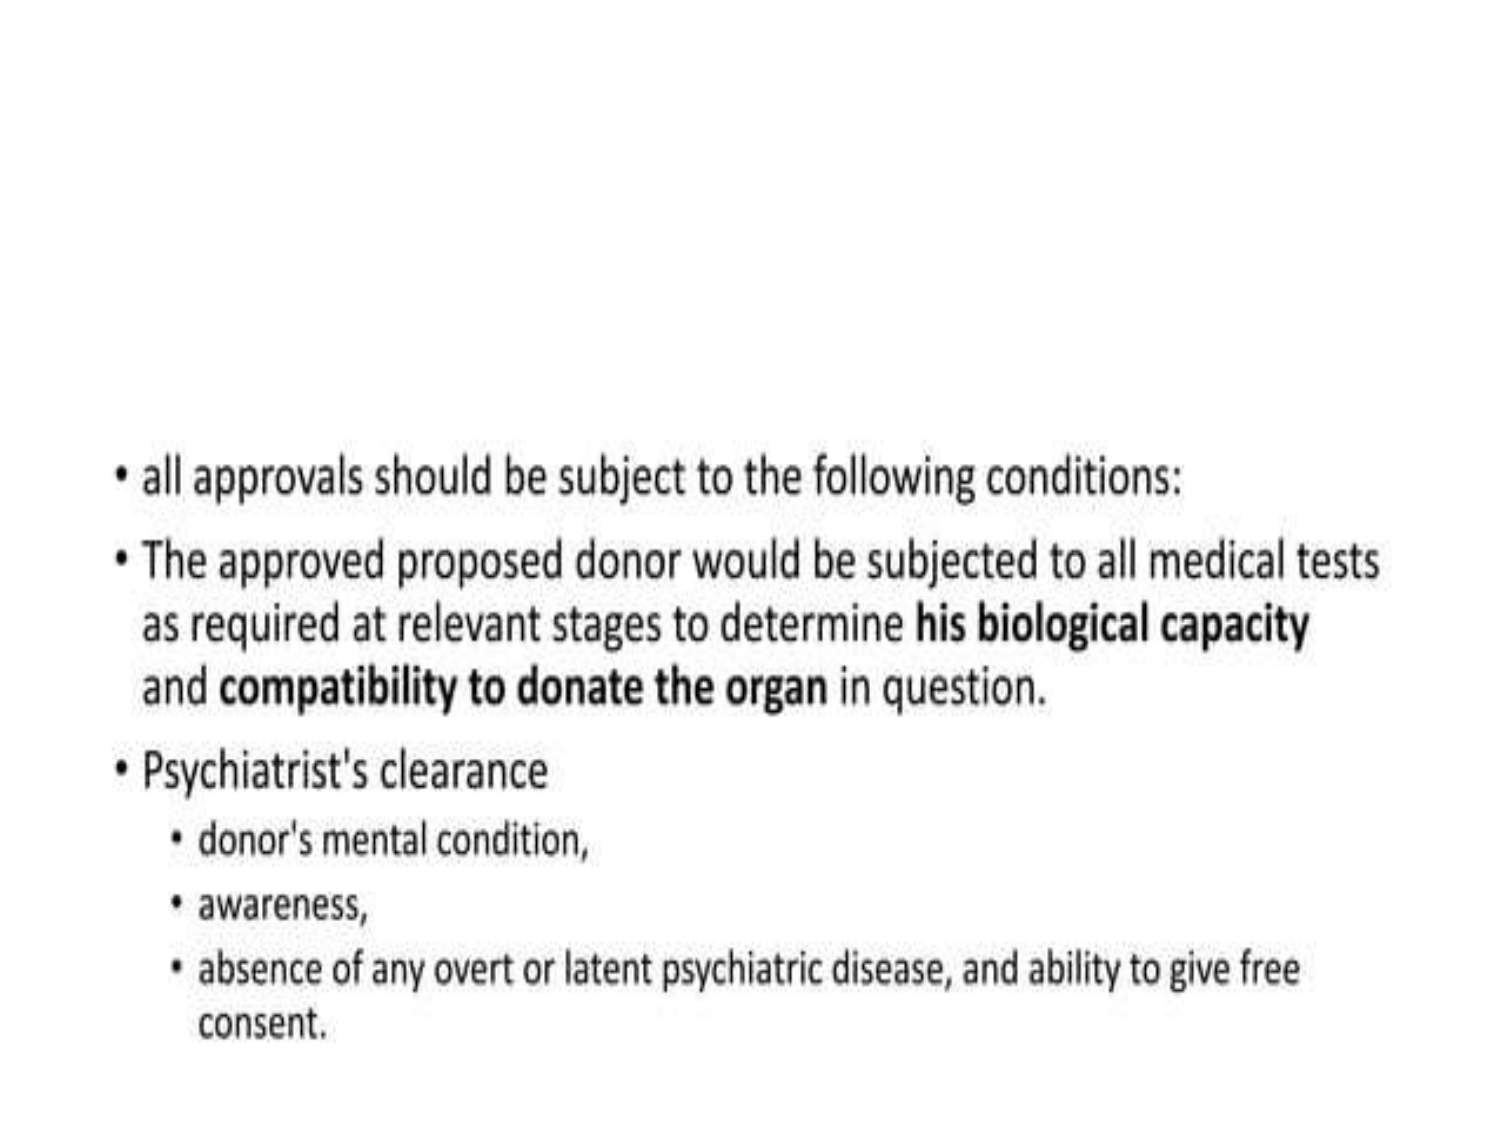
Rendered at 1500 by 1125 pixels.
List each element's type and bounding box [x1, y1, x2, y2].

picture [0, 139, 1500, 1125]
